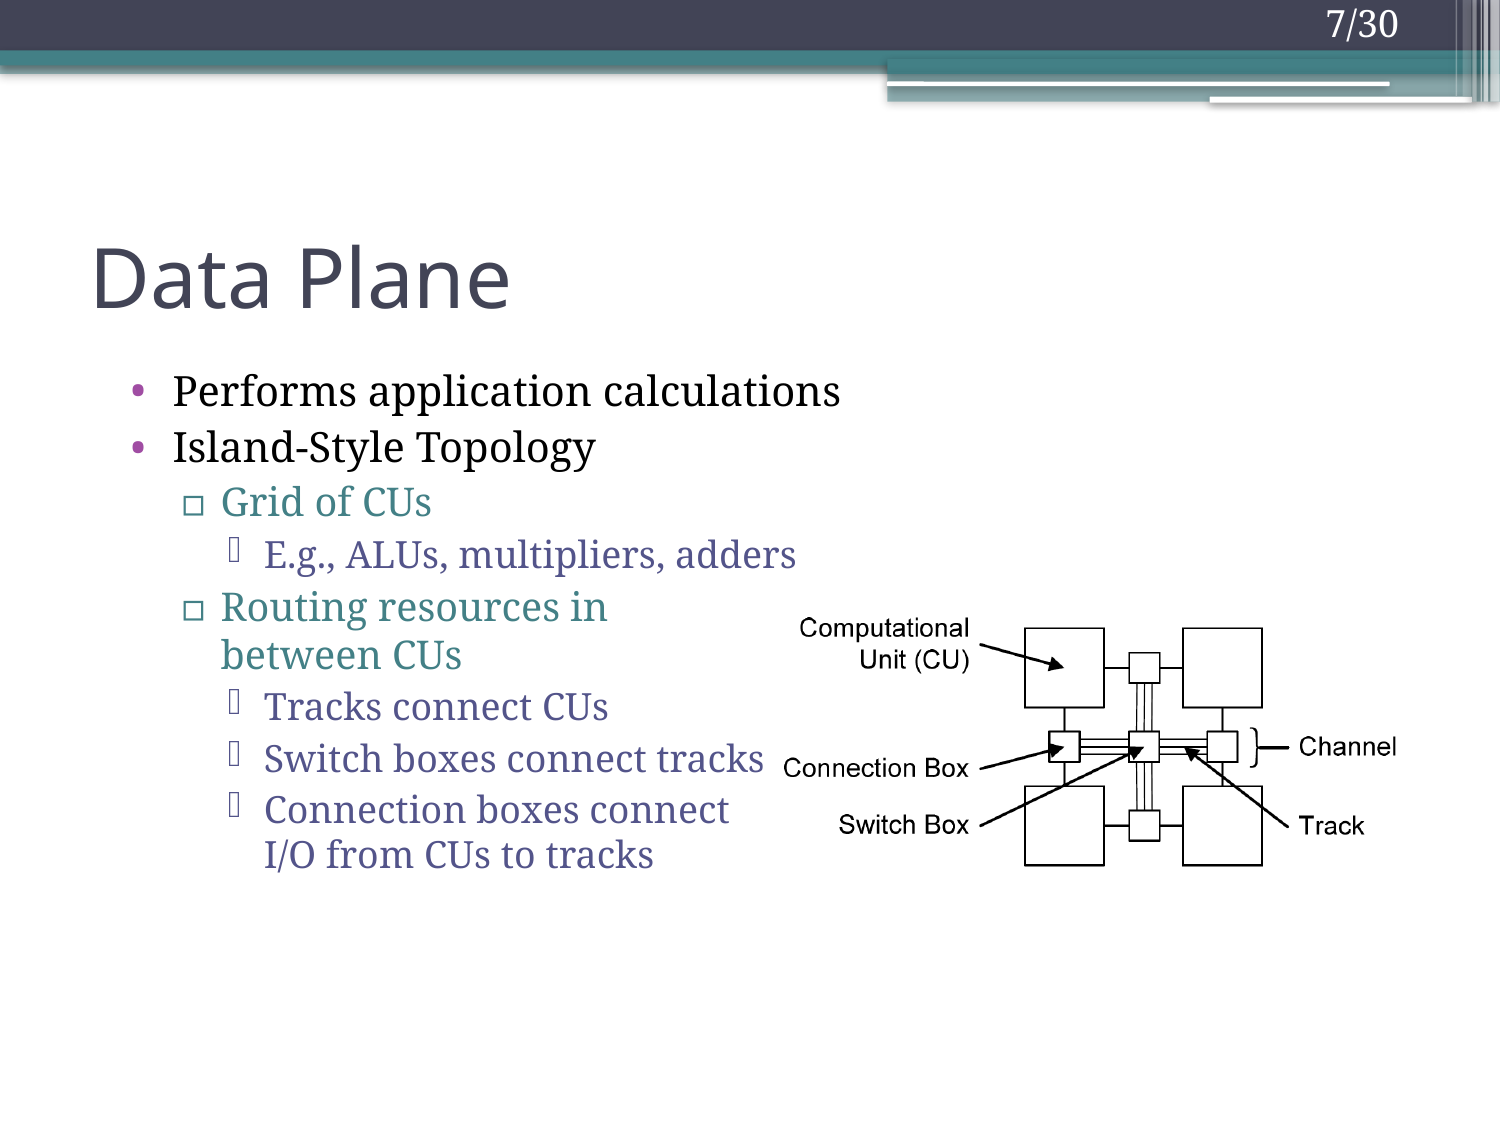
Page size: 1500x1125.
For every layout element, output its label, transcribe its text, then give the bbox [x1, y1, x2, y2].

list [762, 603, 1426, 877]
list Performs application calculations Island-Style Topology Grid of CUs E.g., ALUs, multipliers, adders Routing resources in between CUs Tracks connect CUs Switch boxes connect tracks Connection boxes connect I/O from CUs to tracks [97, 357, 1018, 1014]
title Data Plane [75, 187, 1425, 363]
